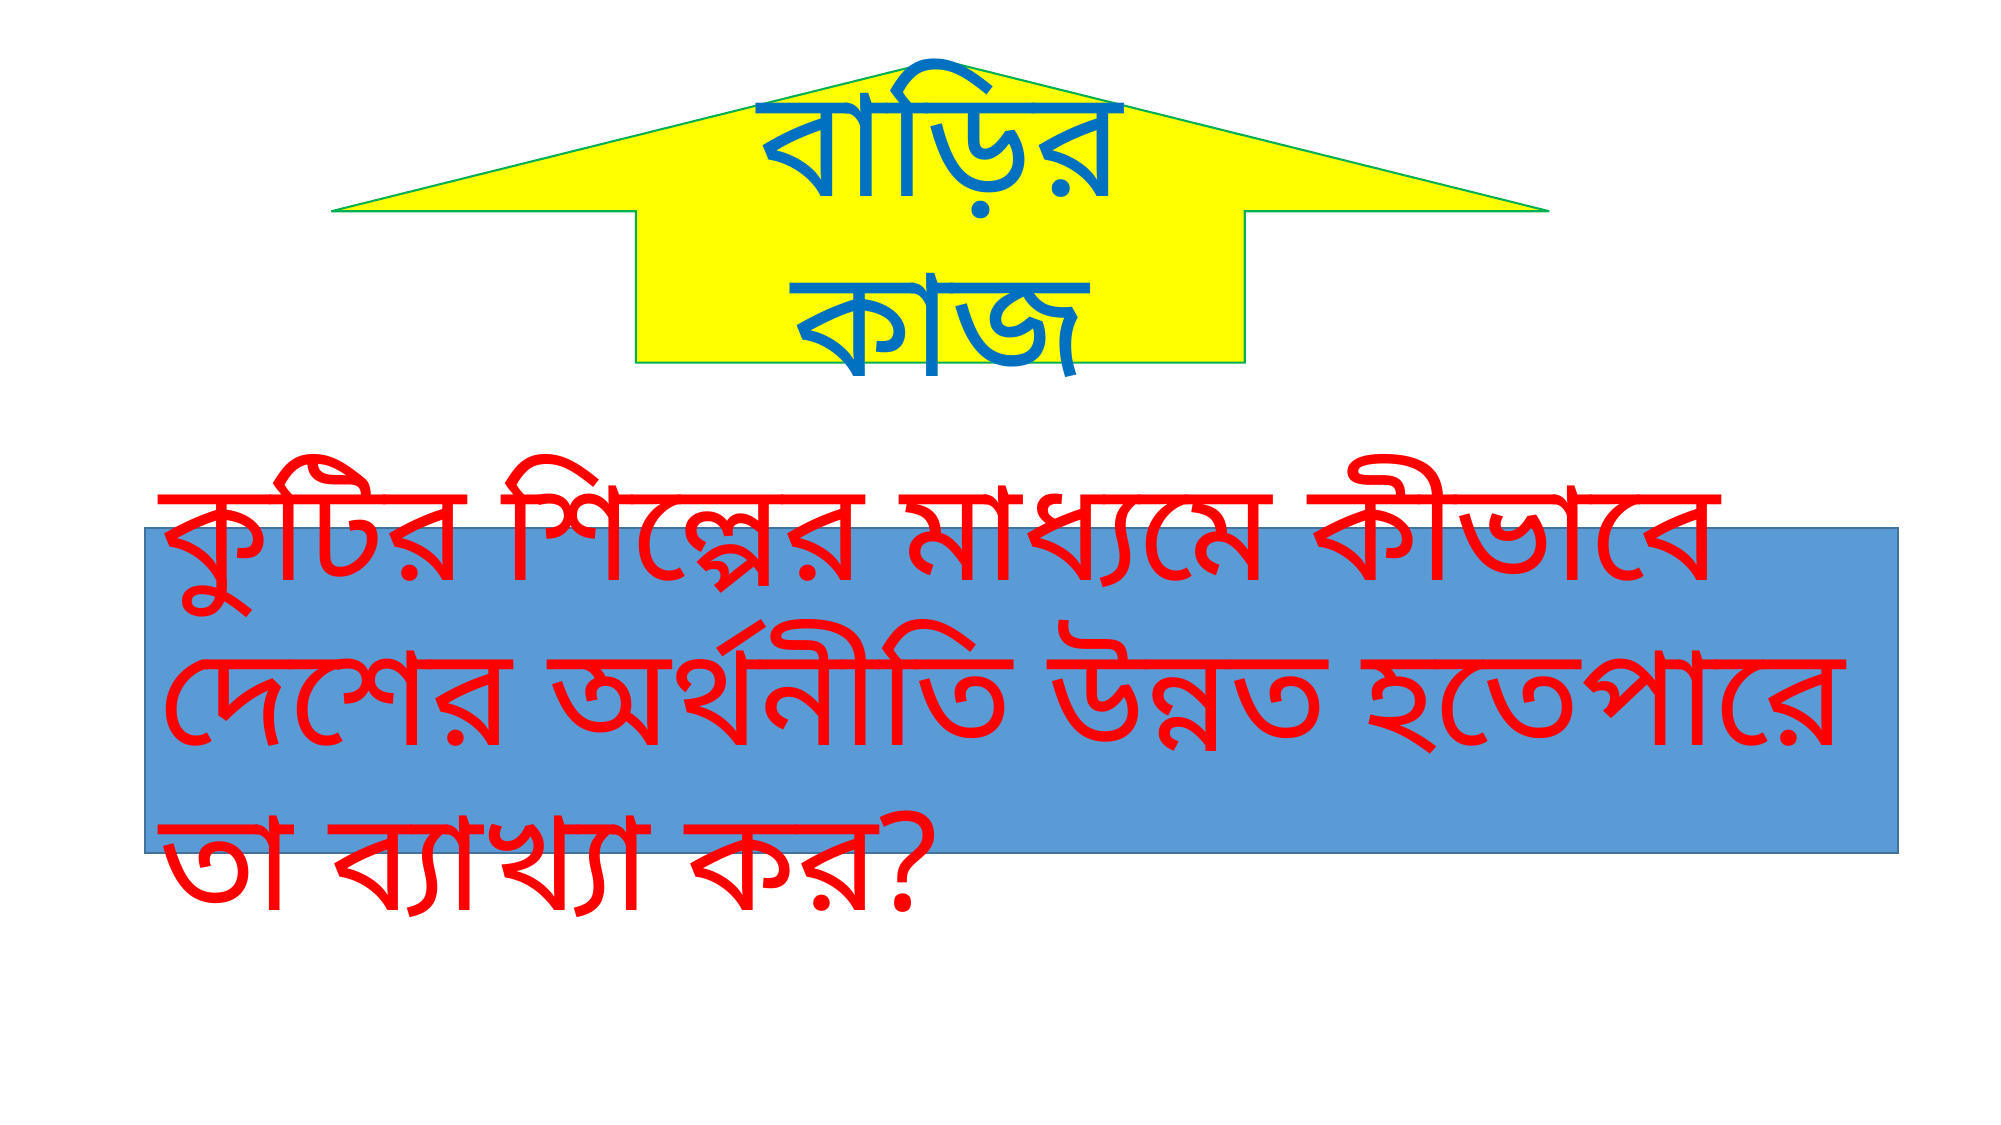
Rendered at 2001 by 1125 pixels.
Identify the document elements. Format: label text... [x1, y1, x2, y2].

text_box বাড়ির কাজ [331, 58, 1550, 364]
text_box কুটির শিল্পের মাধ্যমে কীভাবে দেশের অর্থনীতি উন্নত হতেপারে তা ব্যাখ্যা কর? [144, 527, 1899, 854]
